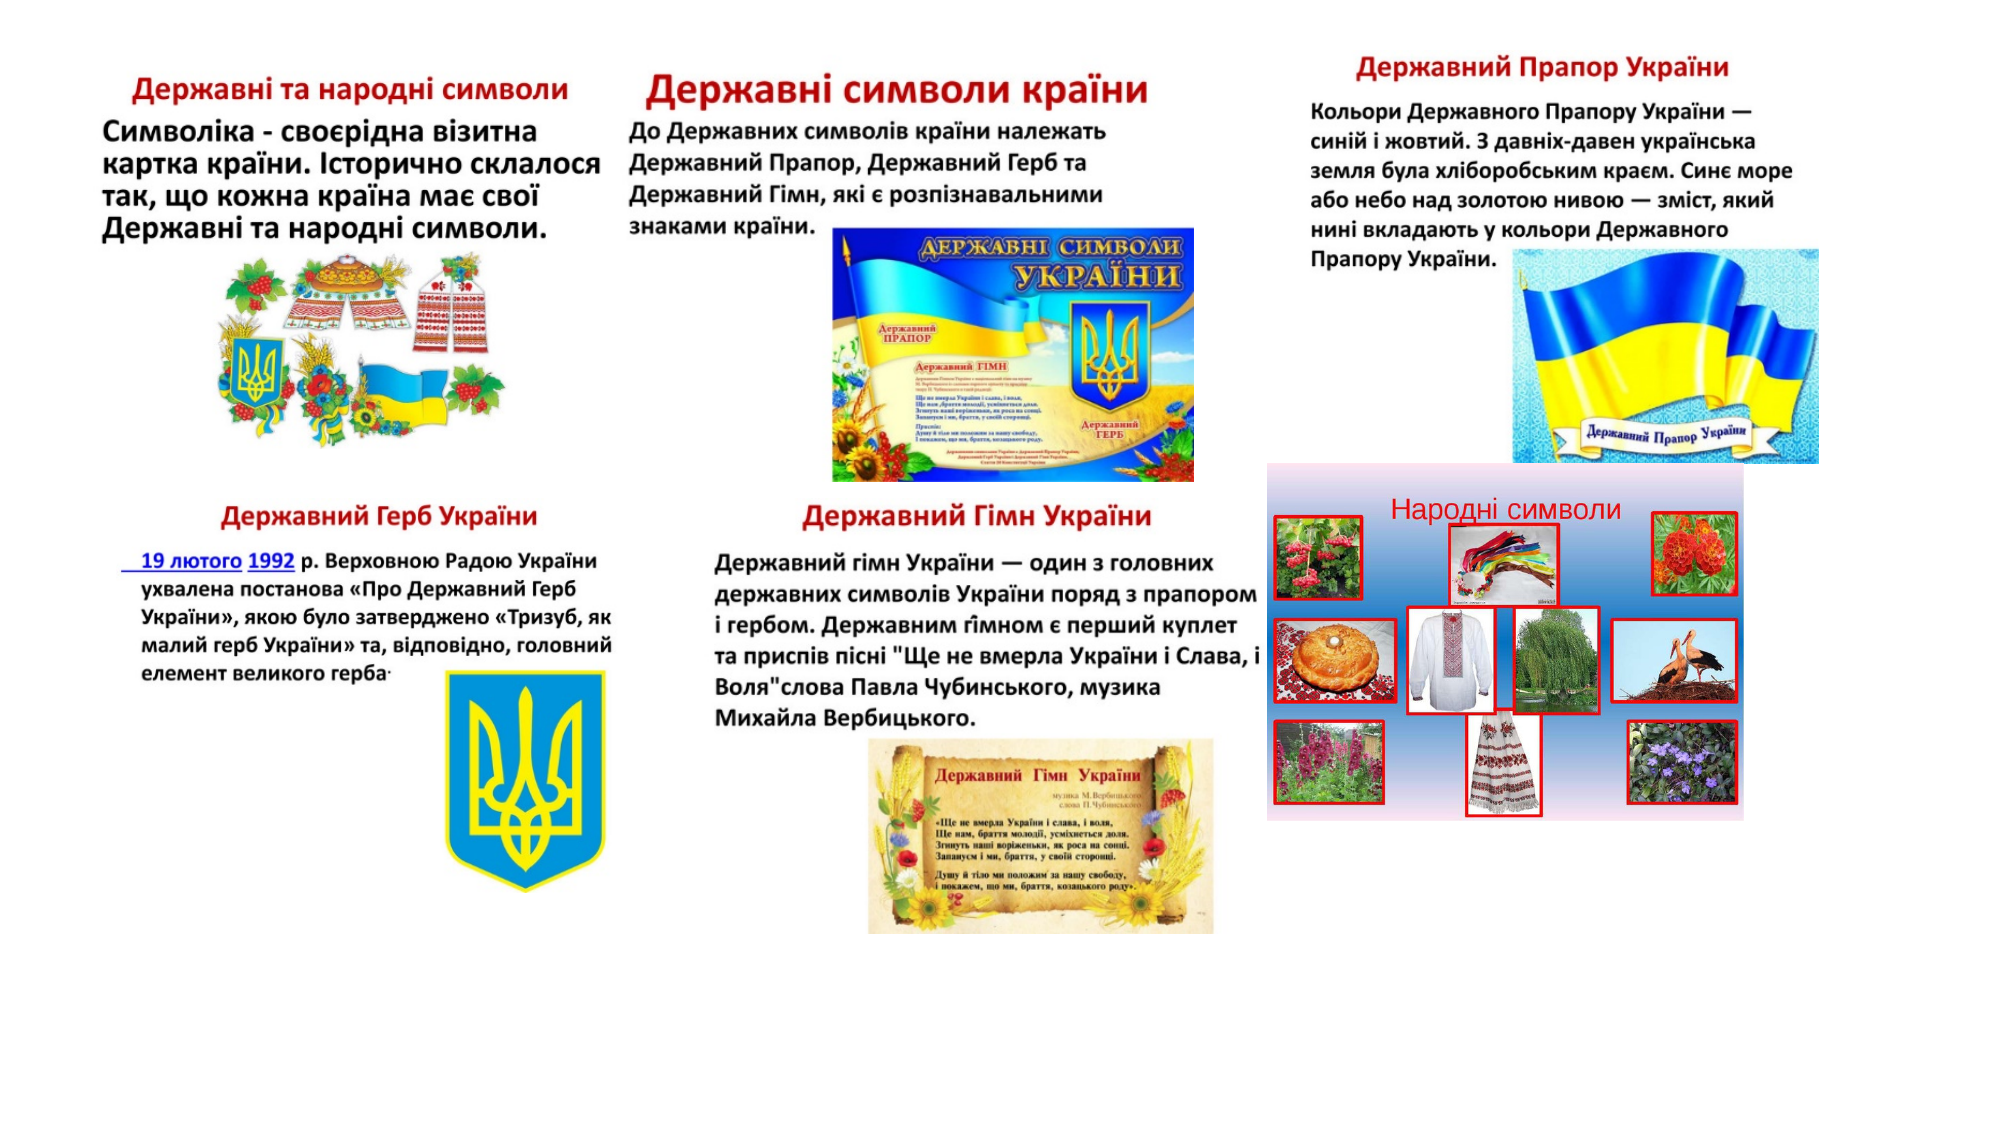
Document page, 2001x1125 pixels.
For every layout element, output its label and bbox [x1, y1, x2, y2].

picture [601, 37, 1194, 482]
list [76, 37, 601, 449]
picture [687, 50, 1819, 934]
picture [116, 498, 643, 893]
